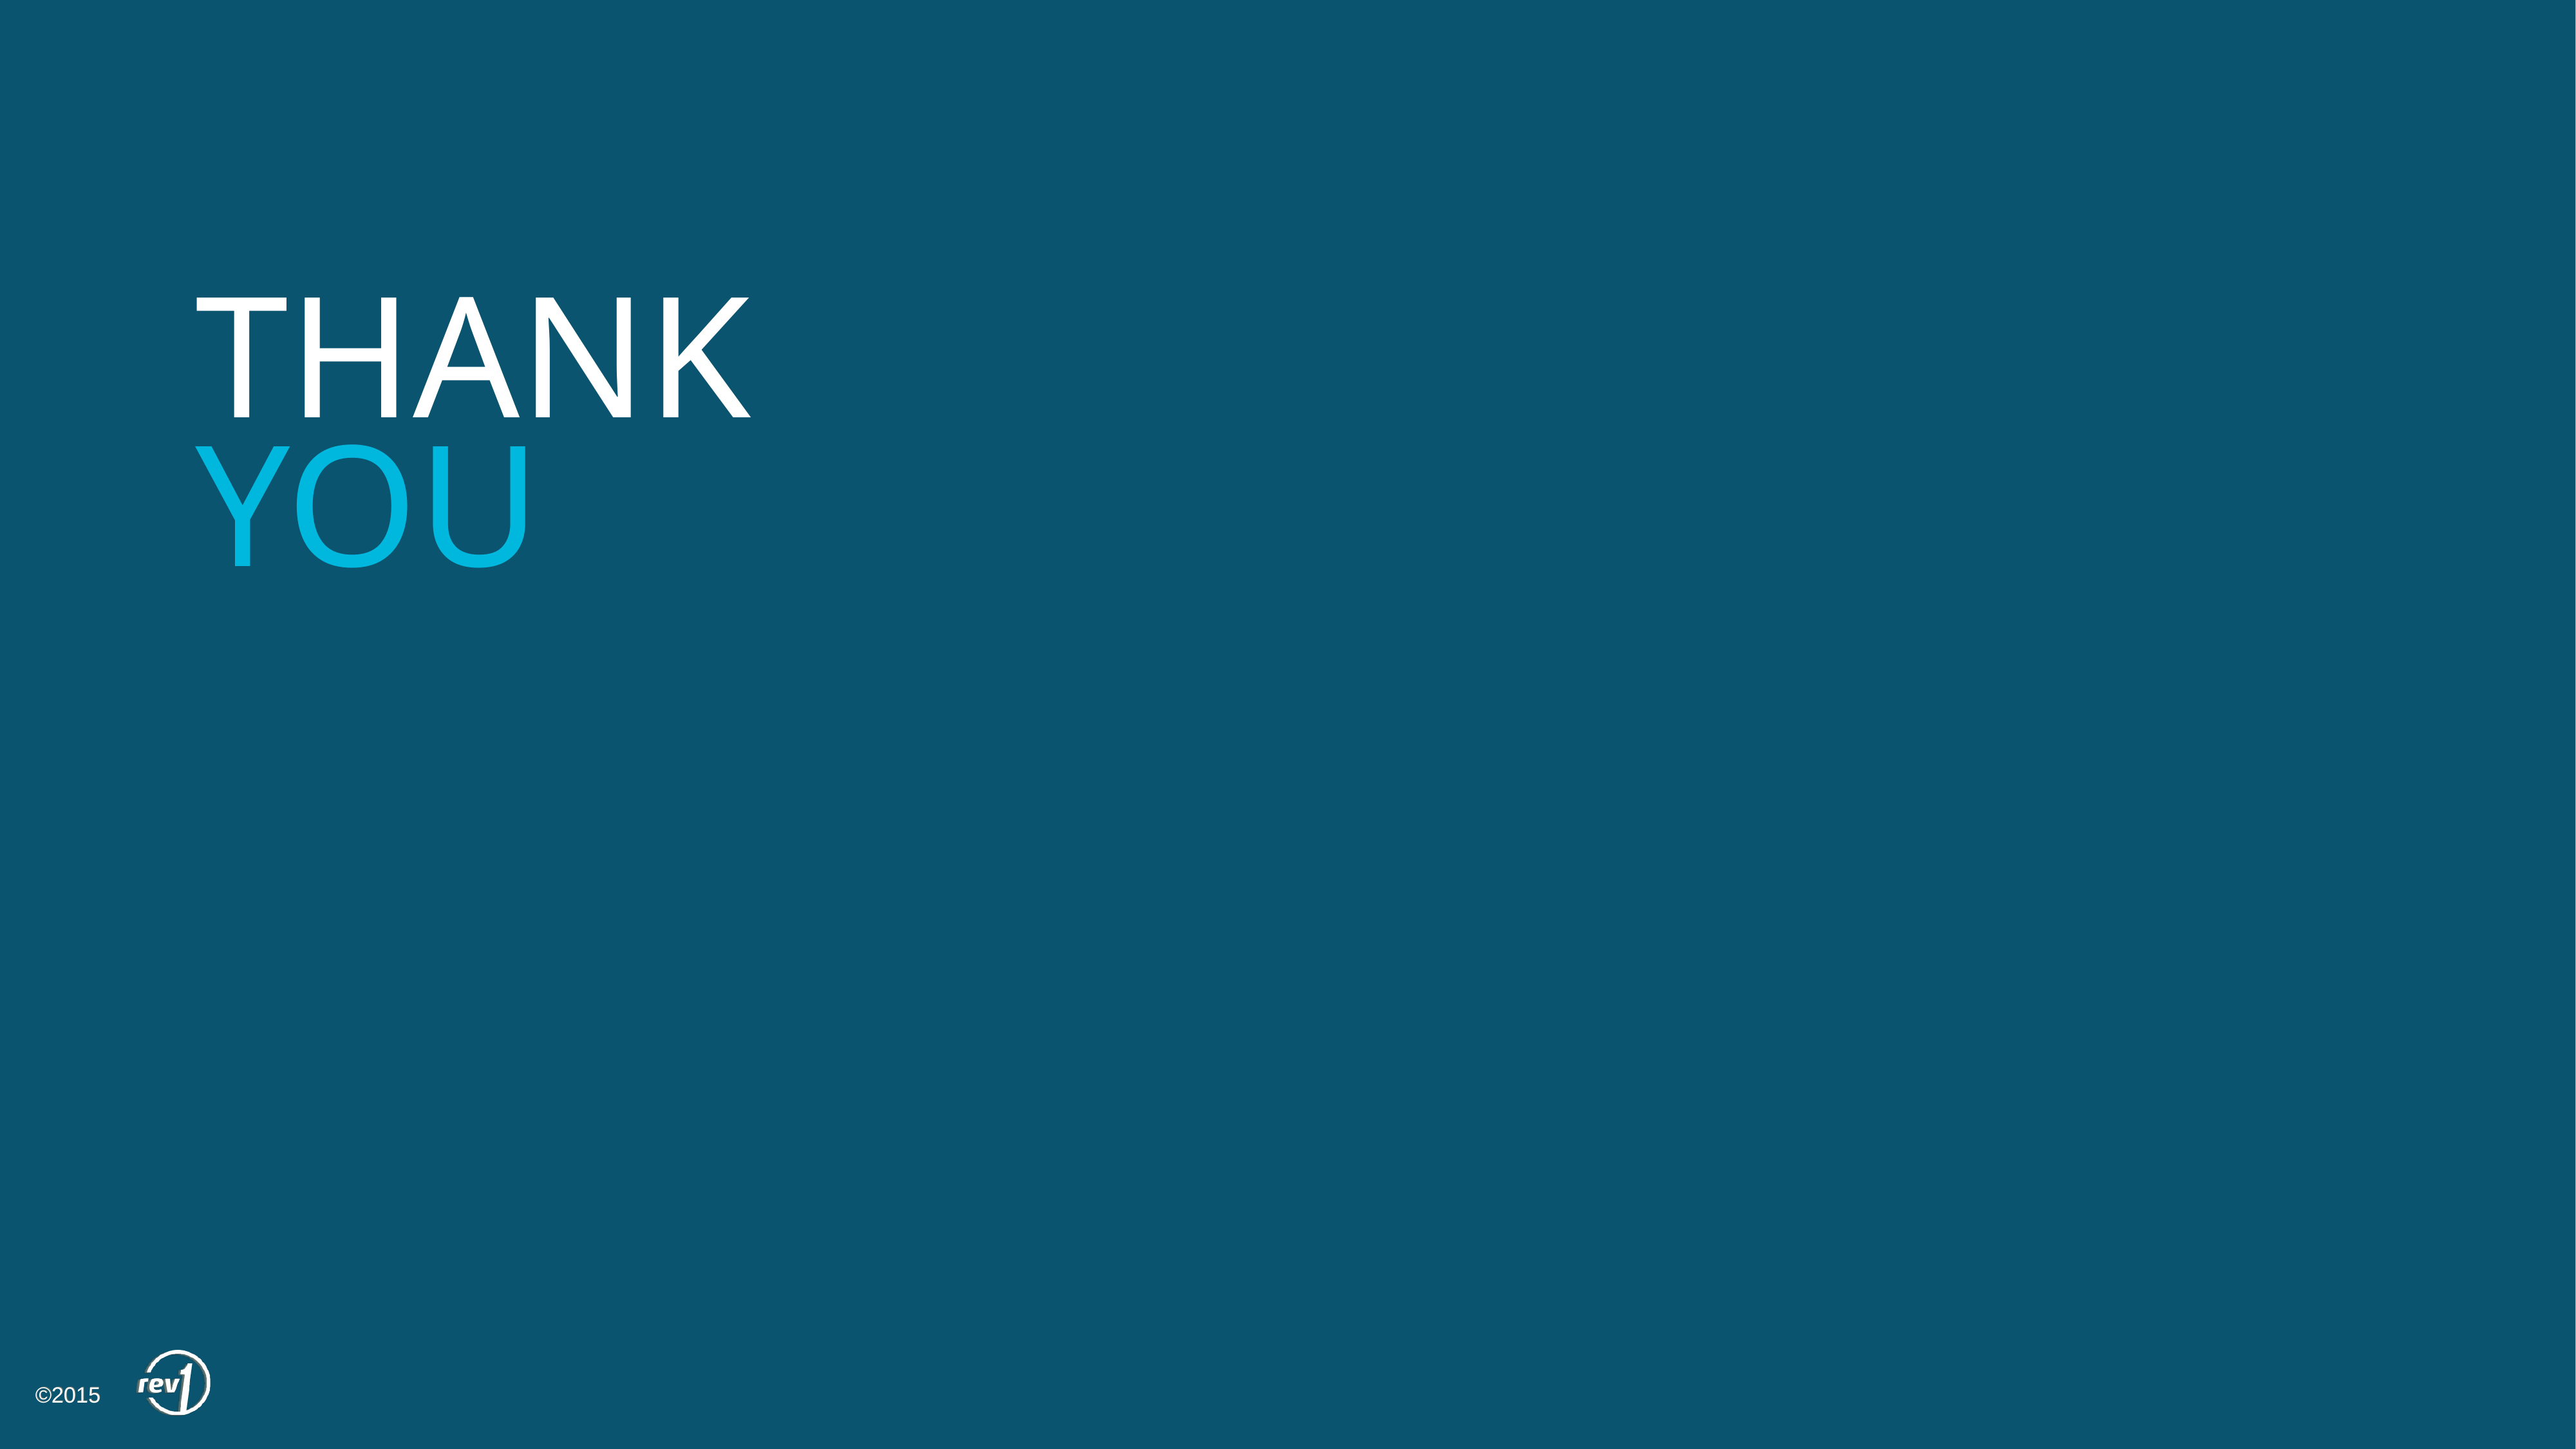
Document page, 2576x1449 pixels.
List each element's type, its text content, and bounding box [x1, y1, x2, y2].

text_box THANK YOU [190, 299, 890, 600]
picture [136, 1350, 211, 1417]
